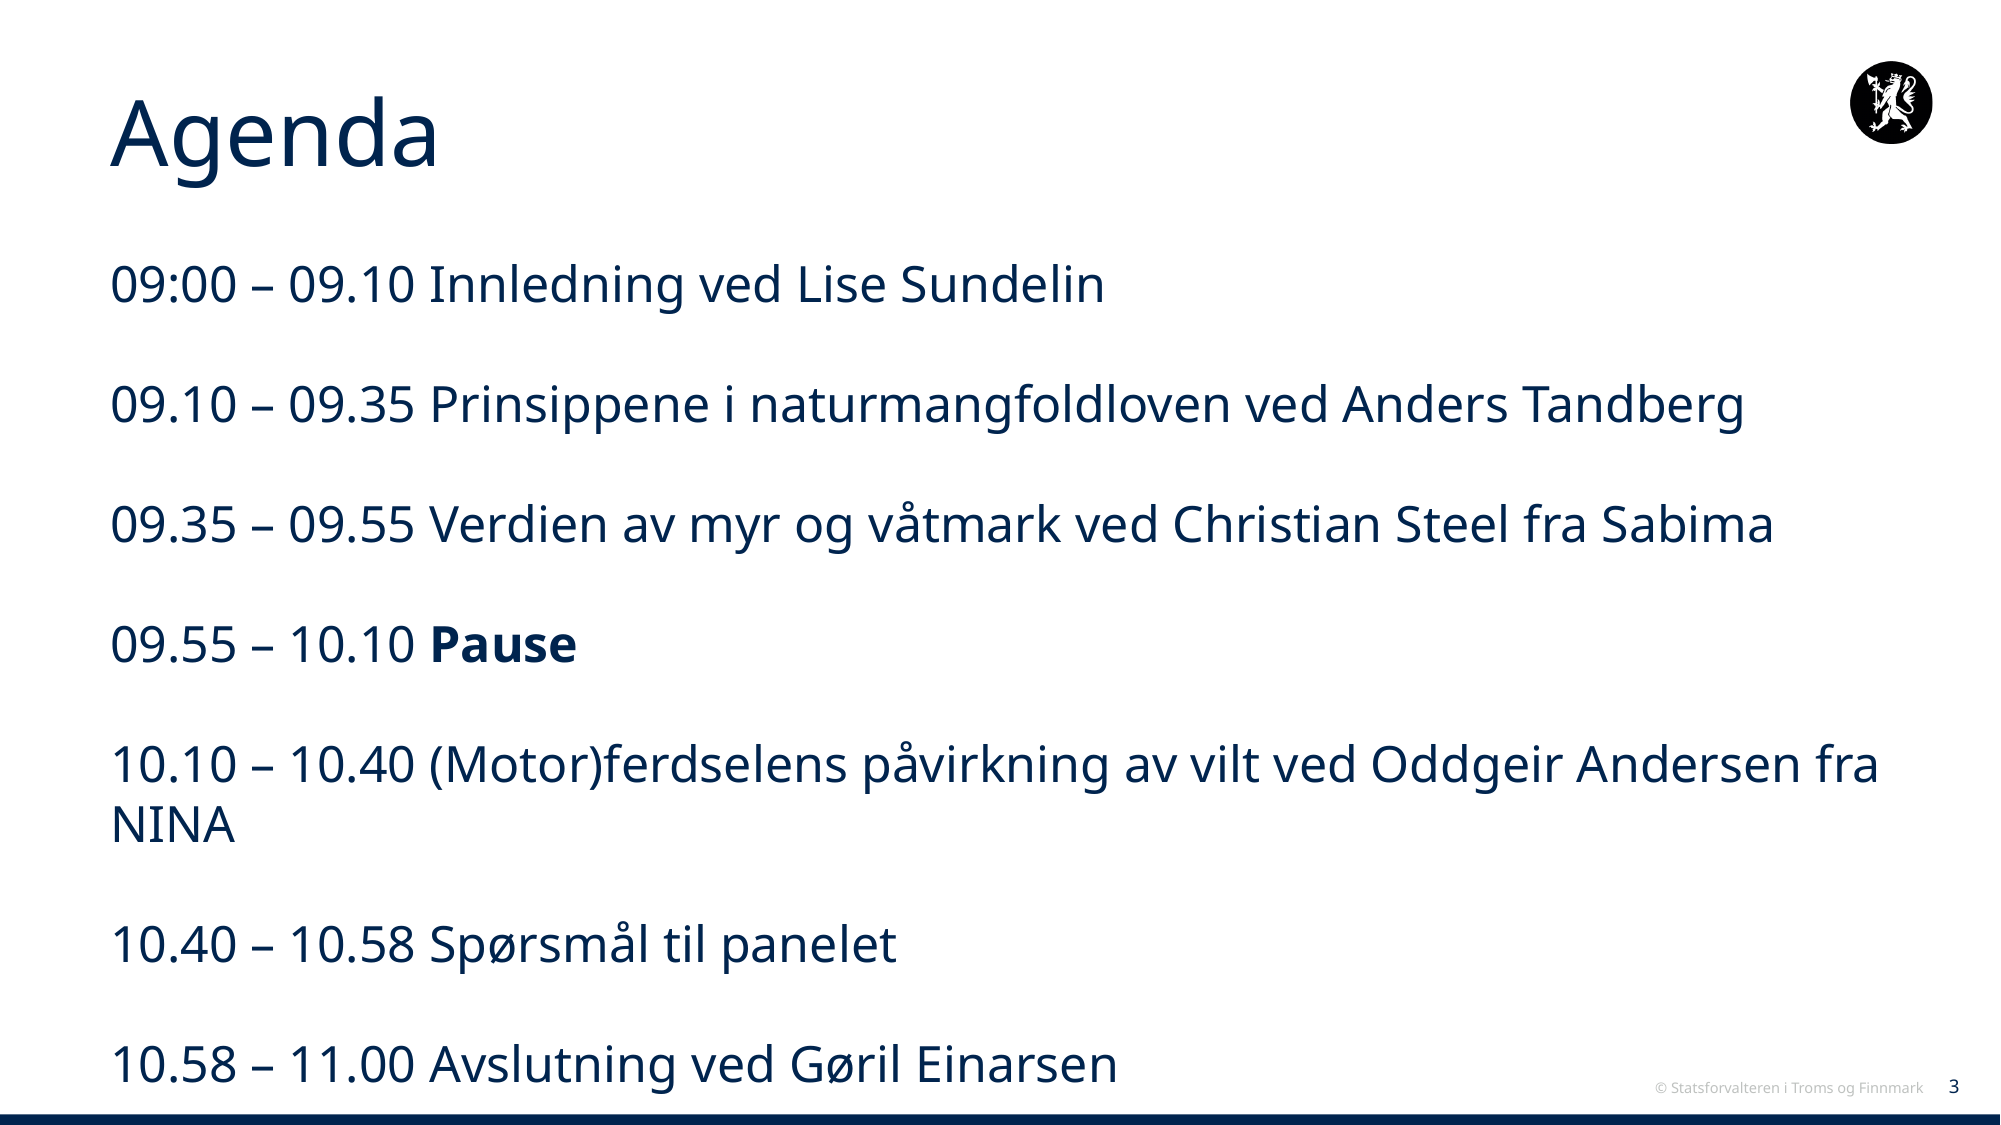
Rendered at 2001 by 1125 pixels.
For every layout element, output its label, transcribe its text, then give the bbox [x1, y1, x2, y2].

title Agenda [95, 54, 1827, 193]
list 09:00 – 09.10 Innledning ved Lise Sundelin 09.10 – 09.35 Prinsippene i naturmangfoldloven ved Anders Tandberg 09.35 – 09.55 Verdien av myr og våtmark ved Christian Steel fra Sabima 09.55 – 10.10 Pause 10.10 – 10.40 (Motor)ferdselens påvirkning av vilt ved Oddgeir Andersen fra NINA 10.40 – 10.58 Spørsmål til panelet 10.58 – 11.00 Avslutning ved Gøril Einarsen [95, 245, 1950, 1071]
picture [1850, 61, 1934, 144]
